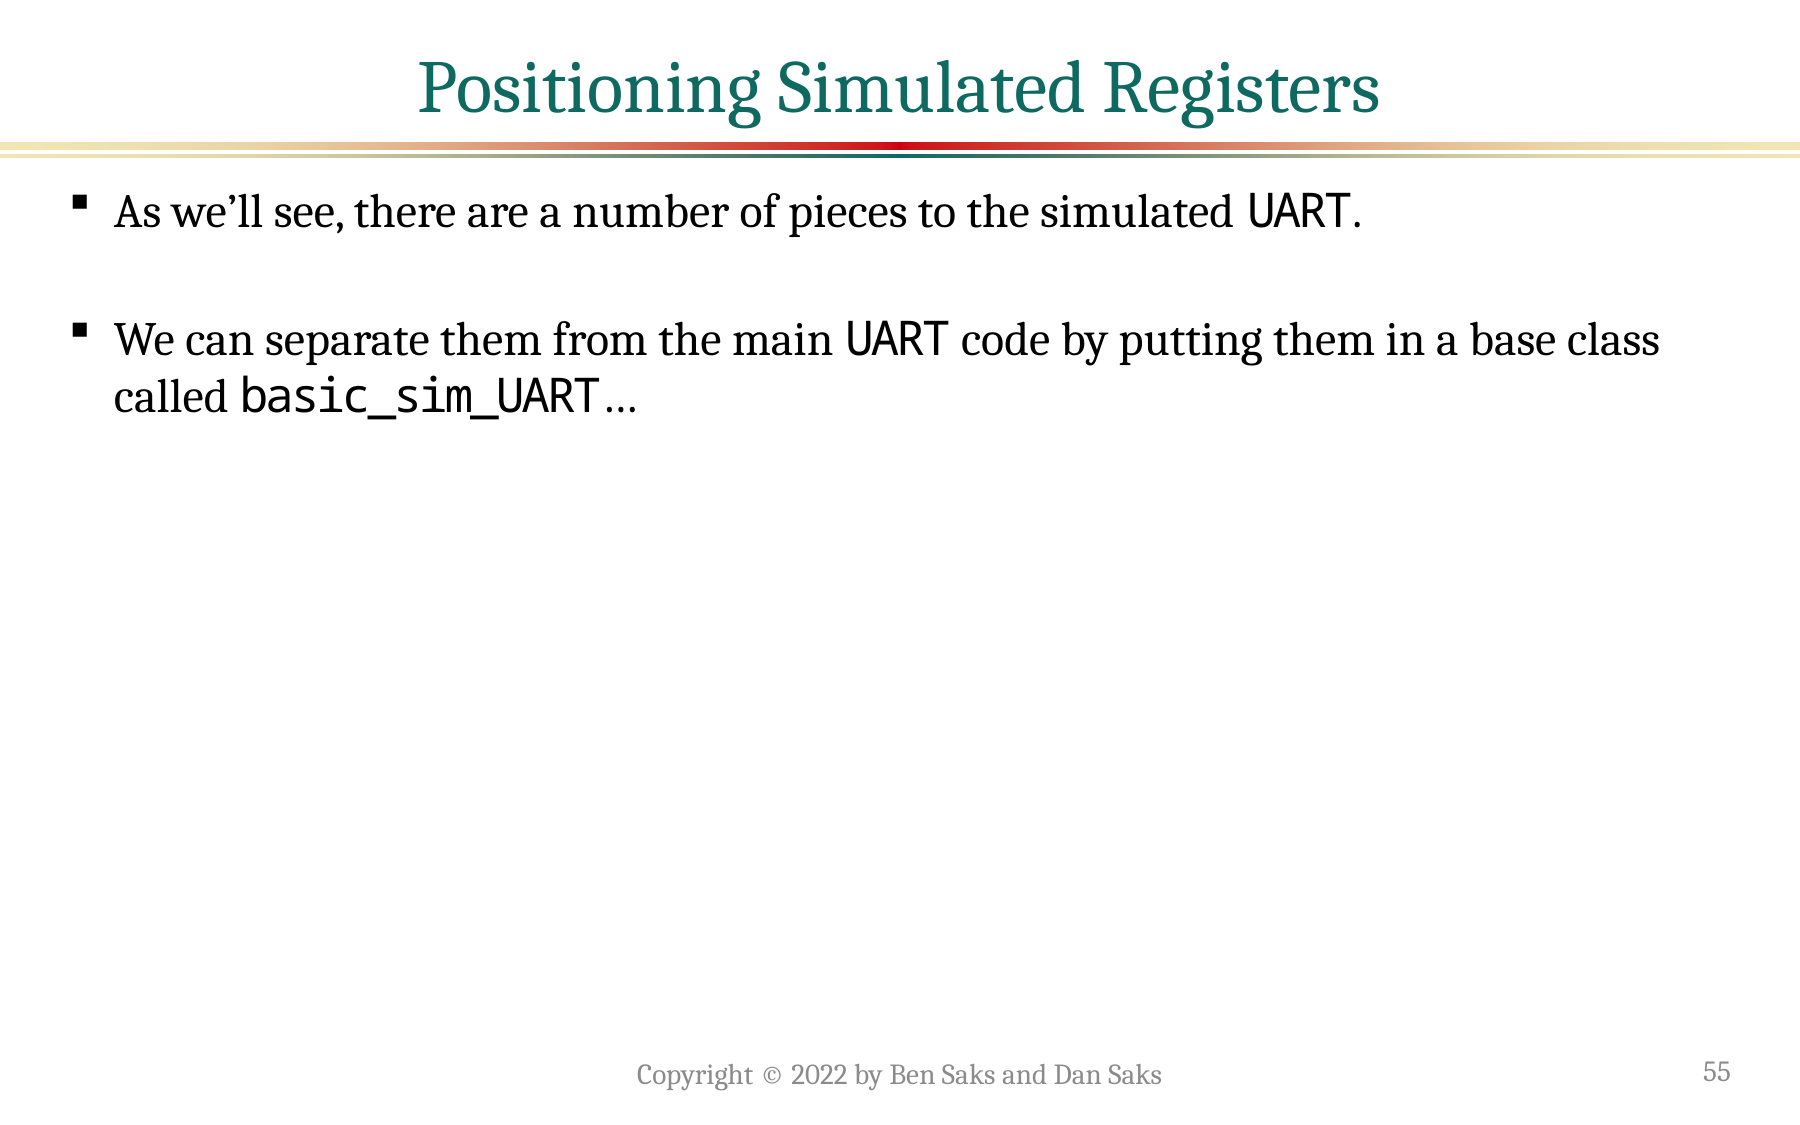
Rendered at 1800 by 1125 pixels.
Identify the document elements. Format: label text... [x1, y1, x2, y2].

slide_number 55 [1458, 1042, 1746, 1095]
list As we’ll see, there are a number of pieces to the simulated UART. We can separate them from the main UART code by putting them in a base class called basic_sim_UART… [54, 172, 1746, 1043]
title Positioning Simulated Registers [54, 37, 1746, 128]
footer Copyright © 2022 by Ben Saks and Dan Saks [360, 1042, 1440, 1103]
picture [0, 142, 1800, 158]
